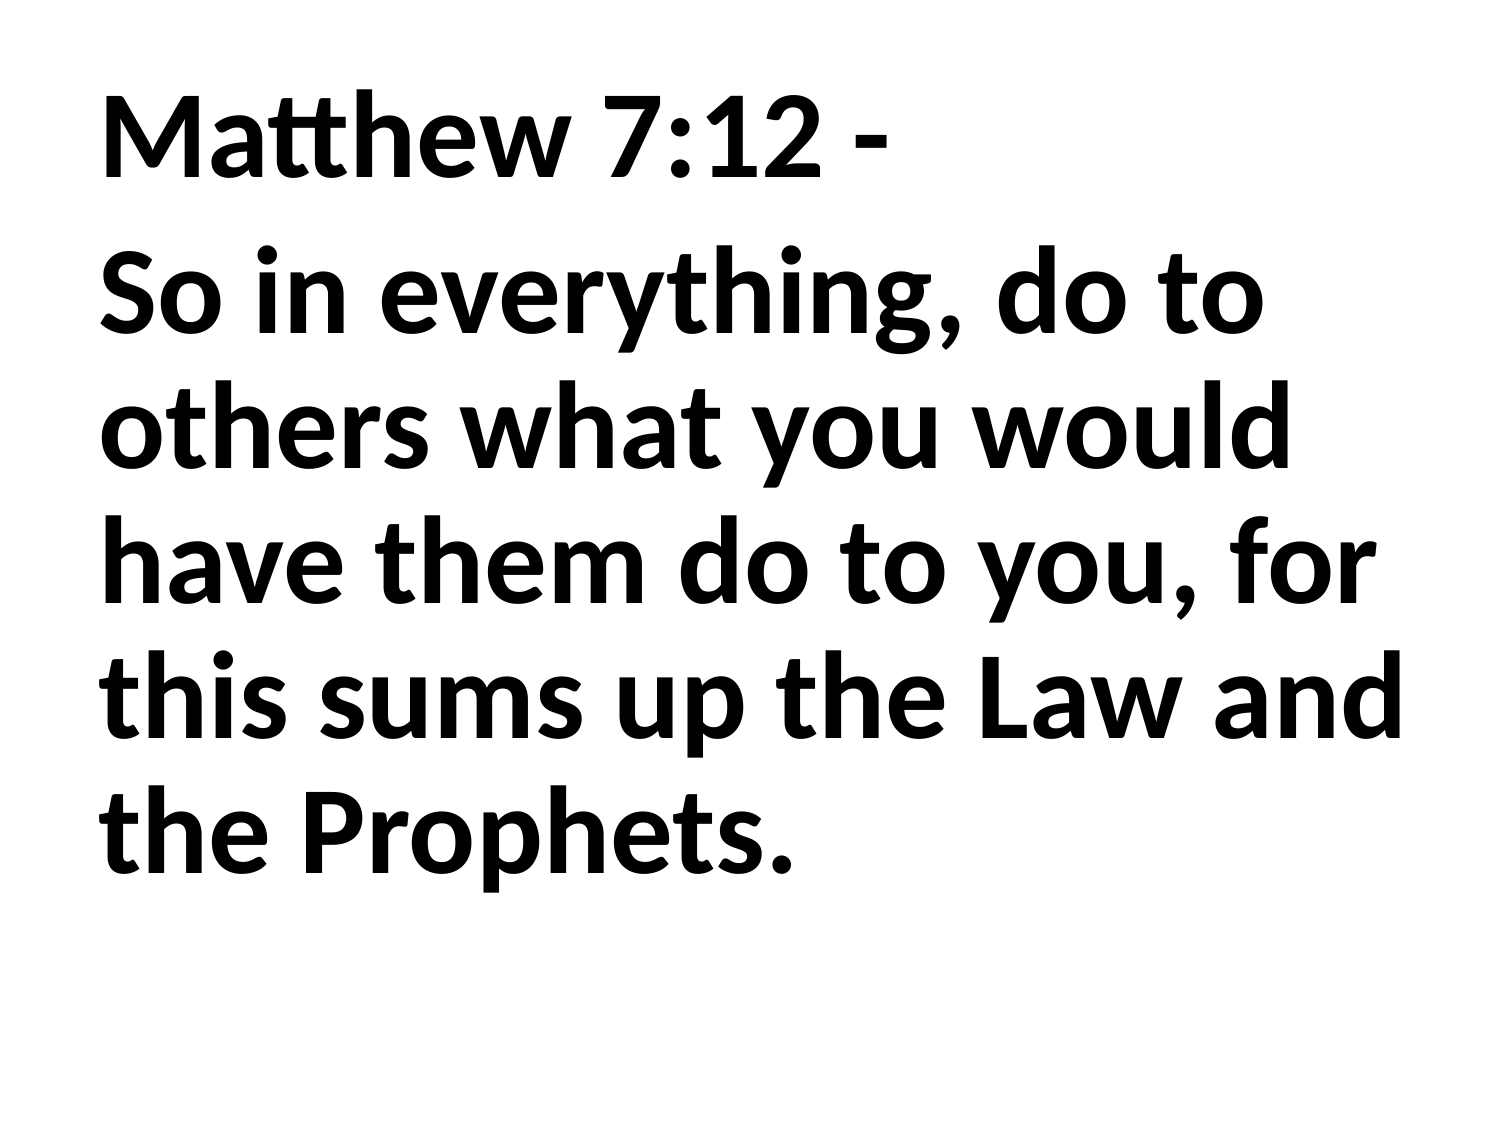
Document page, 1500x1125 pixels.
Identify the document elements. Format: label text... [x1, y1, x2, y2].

list Matthew 7:12 - So in everything, do to others what you would have them do to you, for this sums up the Law and the Prophets. [83, 62, 1459, 1080]
